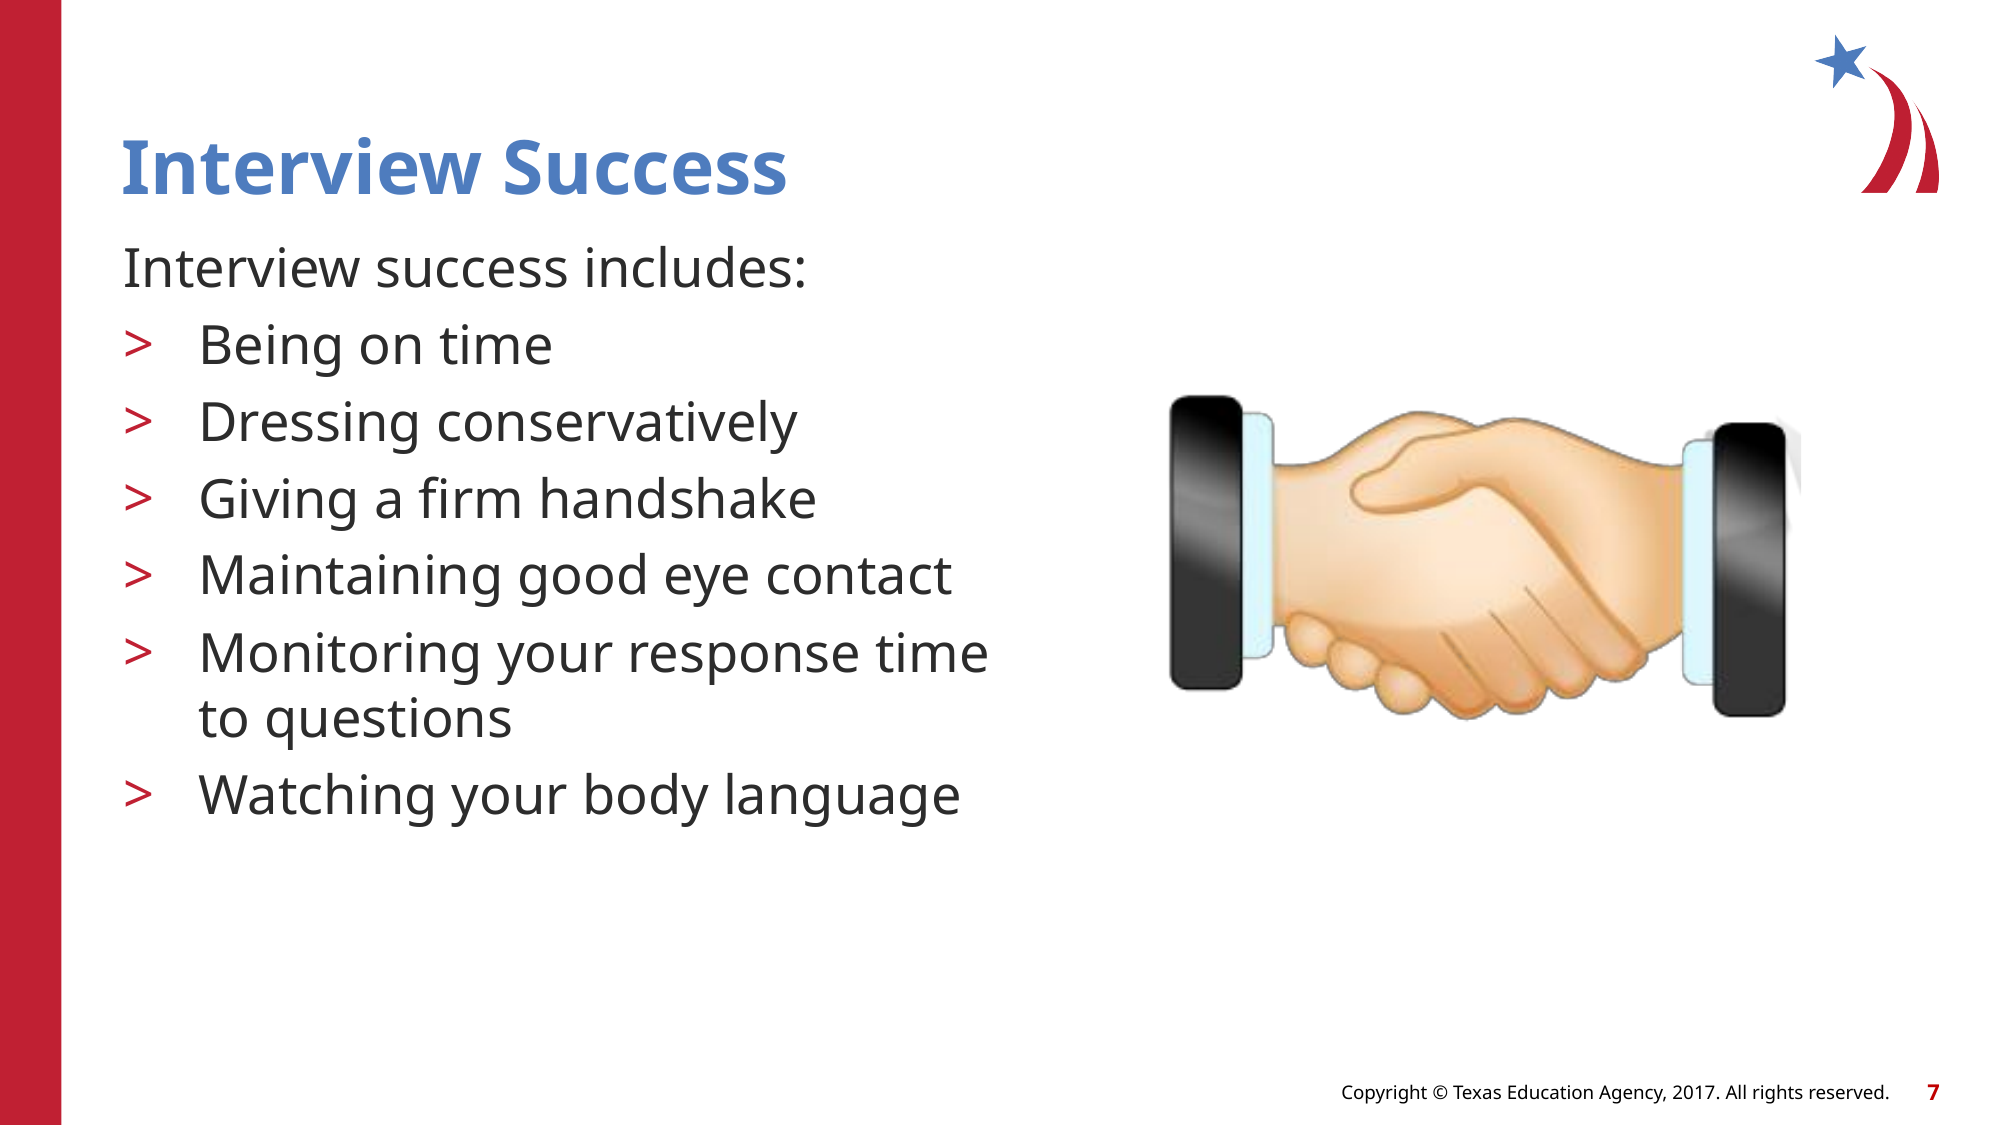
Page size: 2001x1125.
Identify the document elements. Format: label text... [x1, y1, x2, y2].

title Interview Success [121, 66, 1772, 211]
picture [1814, 34, 1939, 193]
text_box [1145, 234, 1802, 891]
list Interview success includes: Being on time Dressing conservatively Giving a firm handshake Maintaining good eye contact Monitoring your response time to questions Watching your body language [121, 233, 1034, 1010]
